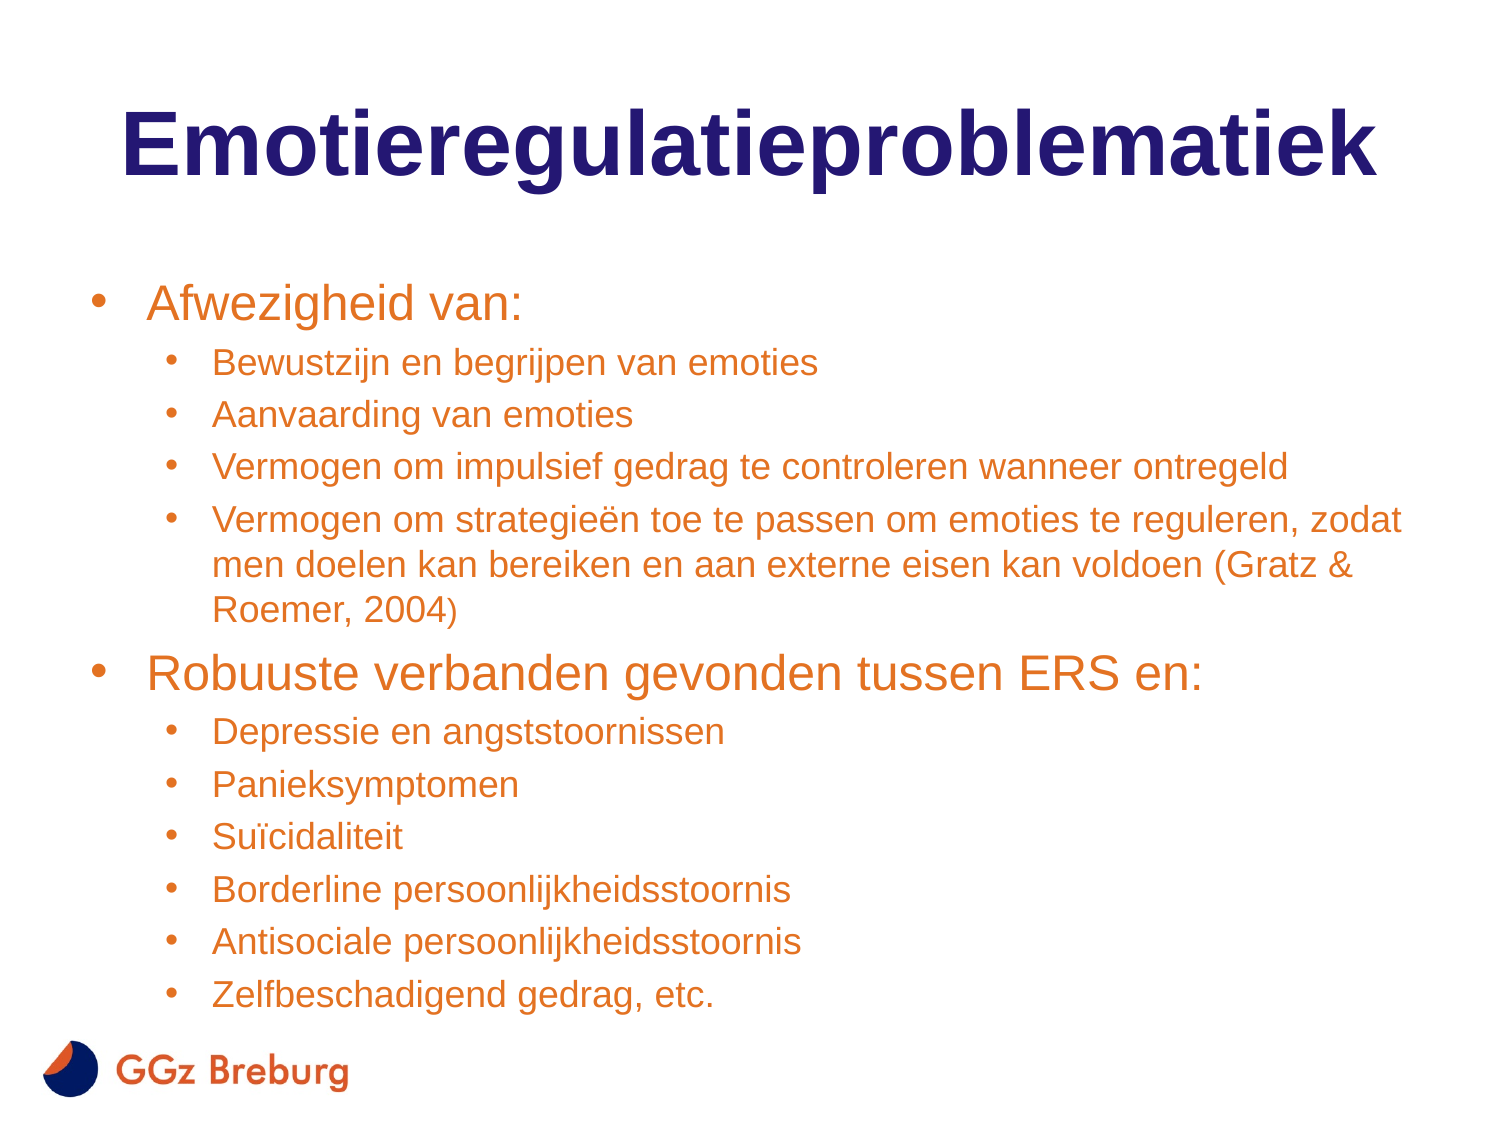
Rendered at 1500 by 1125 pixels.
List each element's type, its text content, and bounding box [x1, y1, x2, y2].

title Emotieregulatieproblematiek [75, 45, 1425, 233]
picture [41, 1039, 349, 1098]
list Afwezigheid van: Bewustzijn en begrijpen van emoties Aanvaarding van emoties Vermogen om impulsief gedrag te controleren wanneer ontregeld Vermogen om strategieën toe te passen om emoties te reguleren, zodat men doelen kan bereiken en aan externe eisen kan voldoen (Gratz & Roemer, 2004) Robuuste verbanden gevonden tussen ERS en: Depressie en angststoornissen Panieksymptomen Suïcidaliteit Borderline persoonlijkheidsstoornis Antisociale persoonlijkheidsstoornis Zelfbeschadigend gedrag, etc. [75, 262, 1425, 1005]
